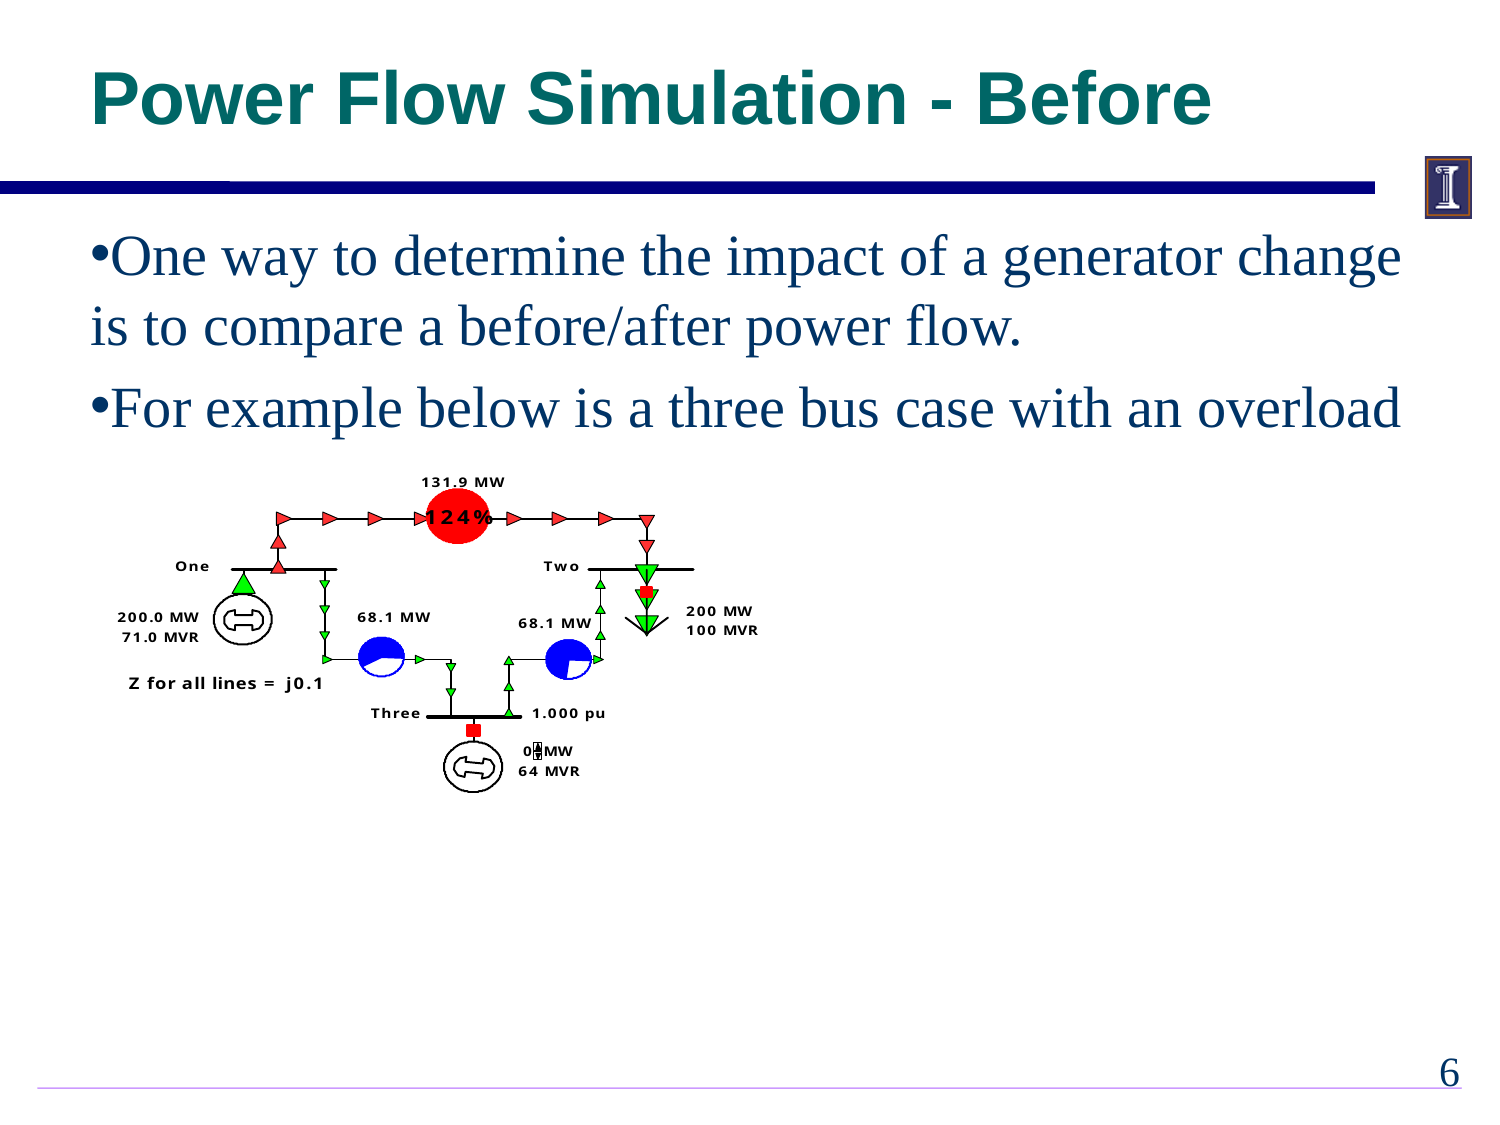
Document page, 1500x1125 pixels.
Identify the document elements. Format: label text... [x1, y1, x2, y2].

text_box 5 [1162, 1037, 1475, 1113]
picture [99, 462, 1088, 1012]
title Power Flow Simulation - Before [74, 12, 1388, 188]
list One way to determine the impact of a generator change is to compare a before/after power flow. For example below is a three bus case with an overload [74, 209, 1438, 373]
picture [1424, 156, 1472, 219]
